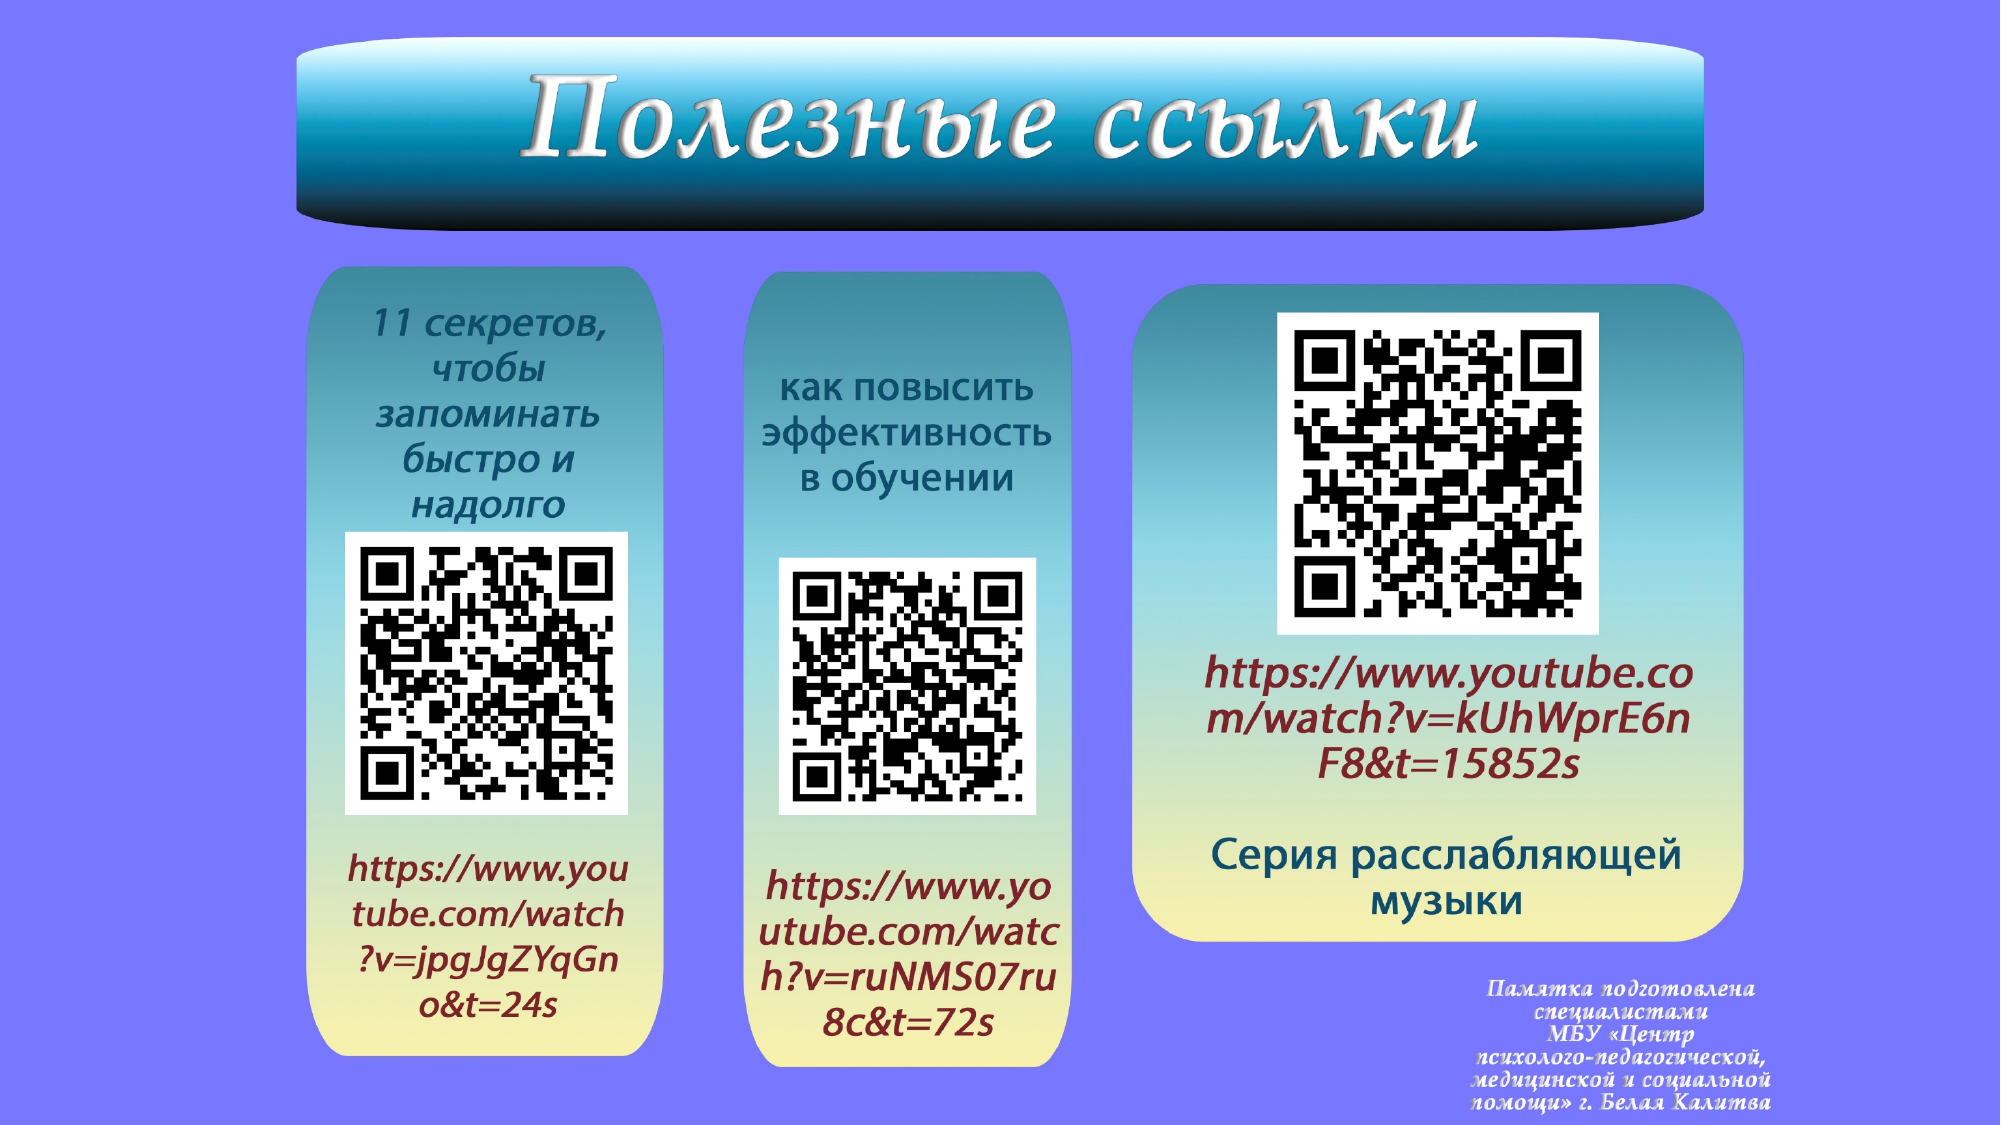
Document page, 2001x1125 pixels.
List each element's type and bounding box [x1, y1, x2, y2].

picture [204, 0, 1796, 1125]
